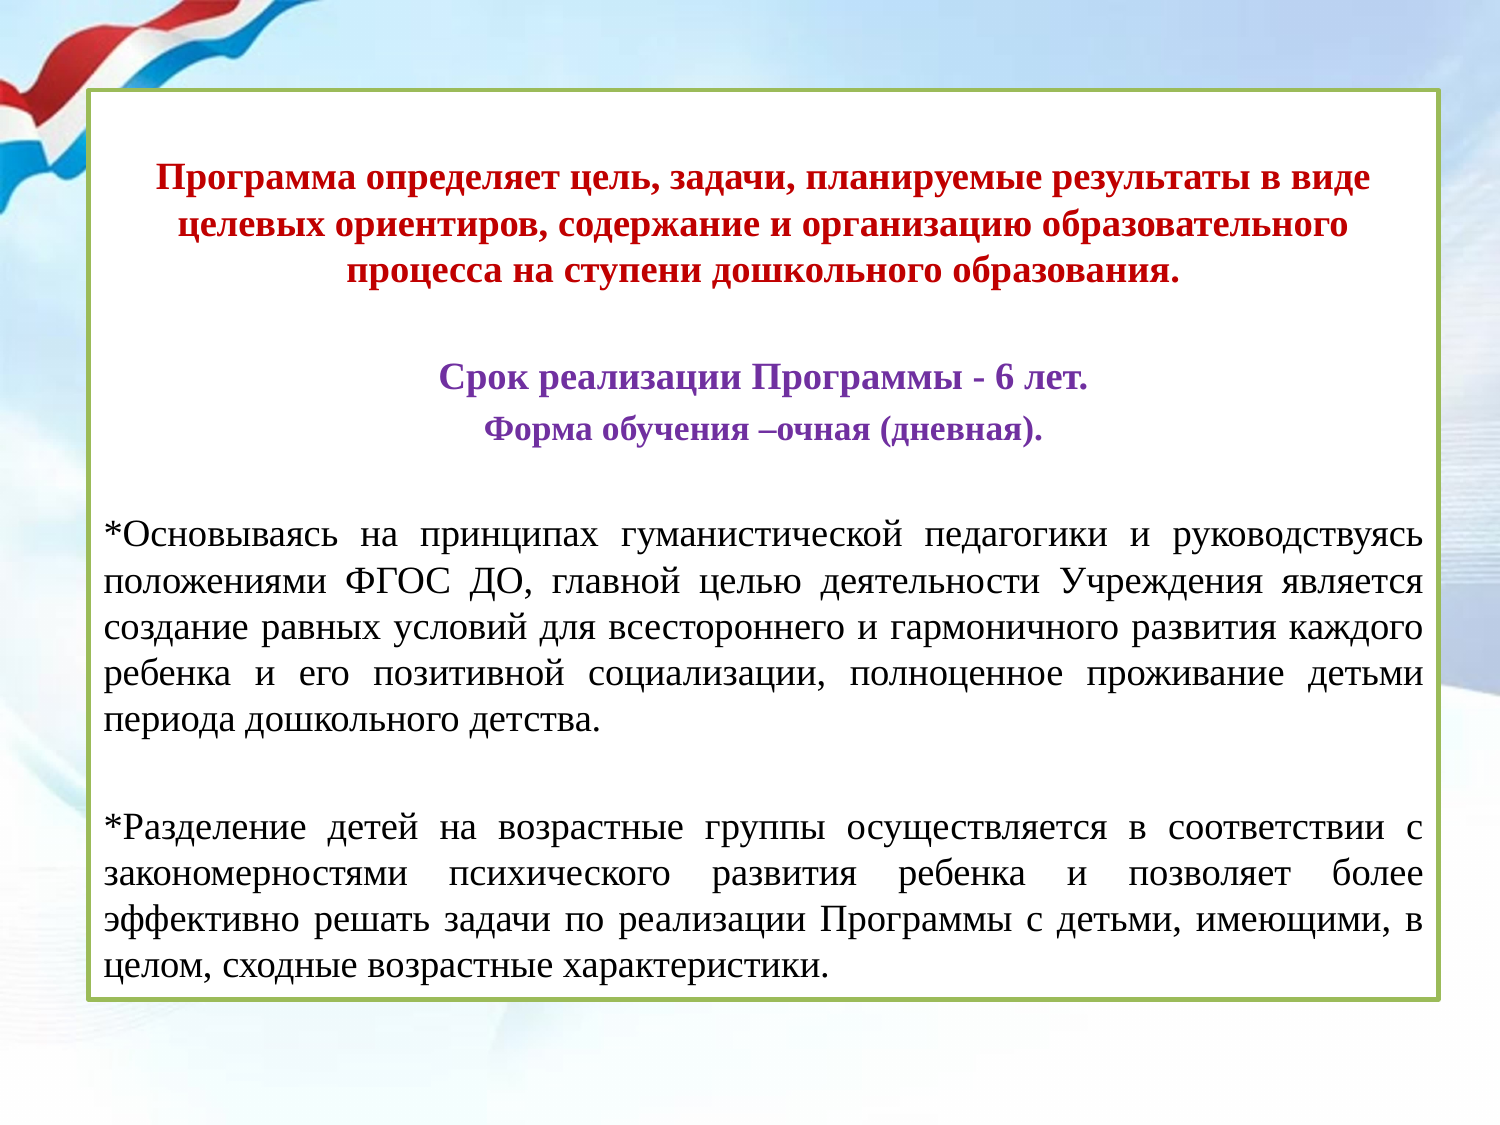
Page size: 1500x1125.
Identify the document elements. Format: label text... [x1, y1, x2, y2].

picture [0, 0, 1500, 1125]
list Программа определяет цель, задачи, планируемые результаты в виде целевых ориентиров, содержание и организацию образовательного процесса на ступени дошкольного образования. Срок реализации Программы - 6 лет. Форма обучения –очная (дневная). *Основываясь на принципах гуманистической педагогики и руководствуясь положениями ФГОС ДО, главной целью деятельности Учреждения является создание равных условий для всестороннего и гармоничного развития каждого ребенка и его позитивной социализации, полноценное проживание детьми периода дошкольного детства. *Разделение детей на возрастные группы осуществляется в соответствии с закономерностями психического развития ребенка и позволяет более эффективно решать задачи по реализации Программы с детьми, имеющими, в целом, сходные возрастные характеристики. [86, 88, 1441, 1002]
